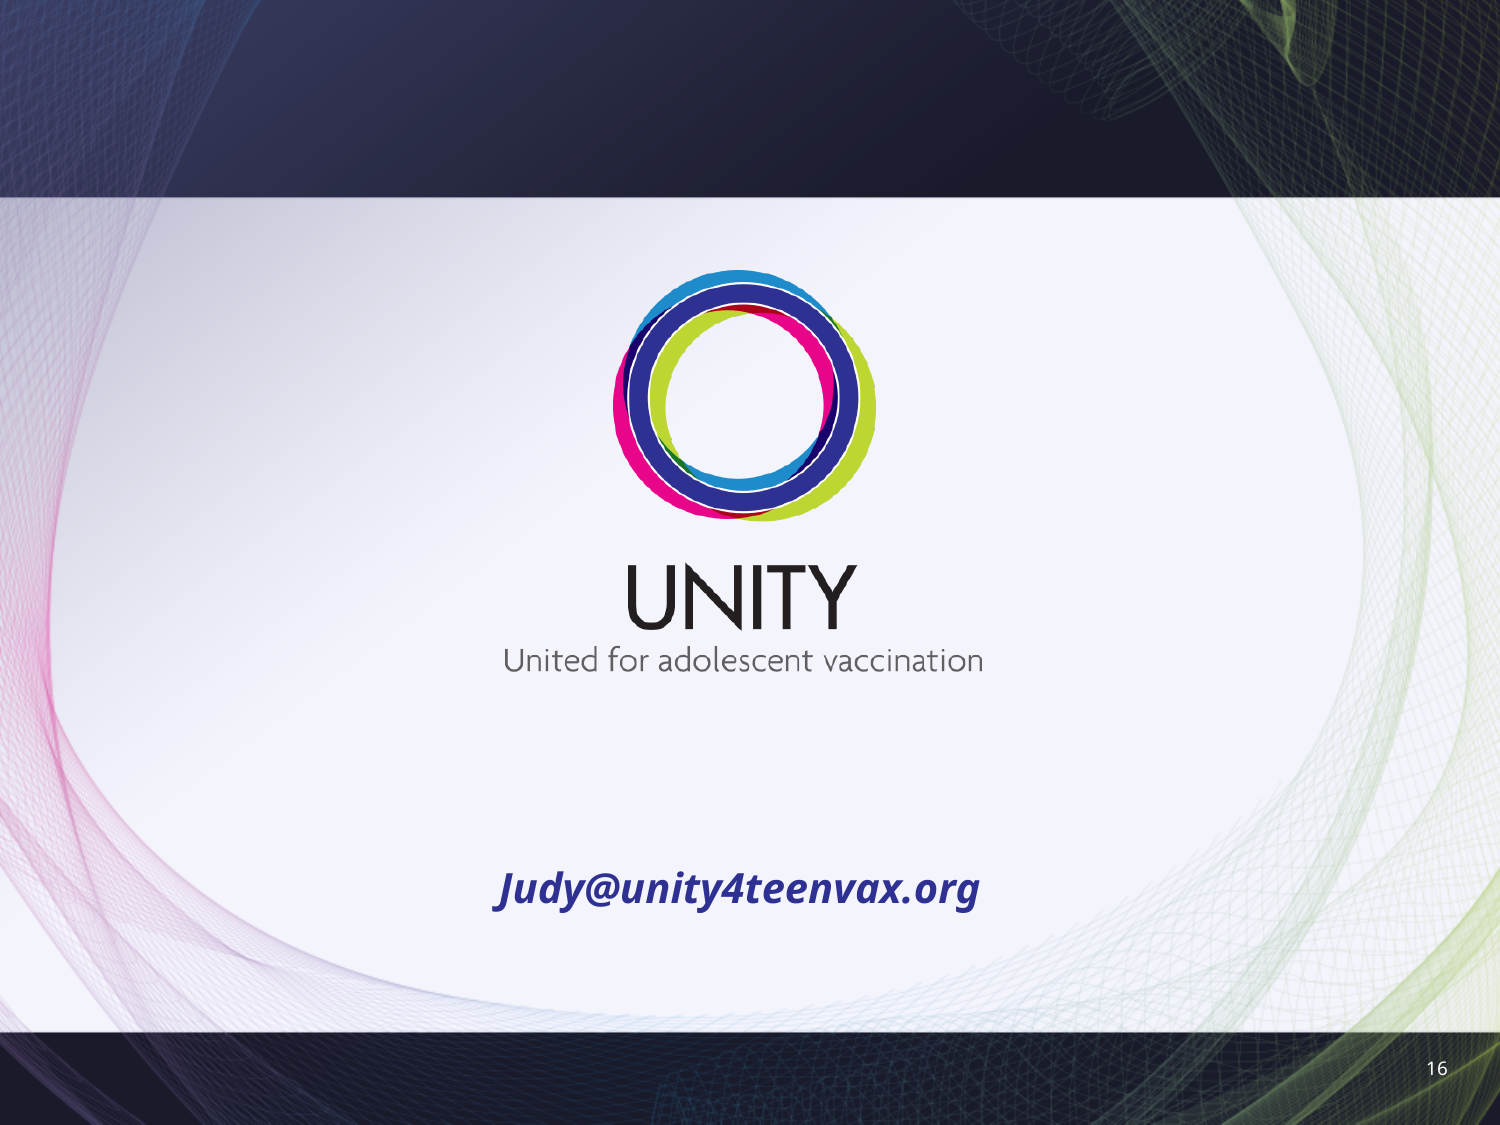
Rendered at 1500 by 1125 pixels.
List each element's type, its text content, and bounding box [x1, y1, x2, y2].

picture [0, 0, 1500, 1125]
title Judy@unity4teenvax.org [179, 783, 1301, 940]
slide_number 16 [1204, 1048, 1463, 1109]
